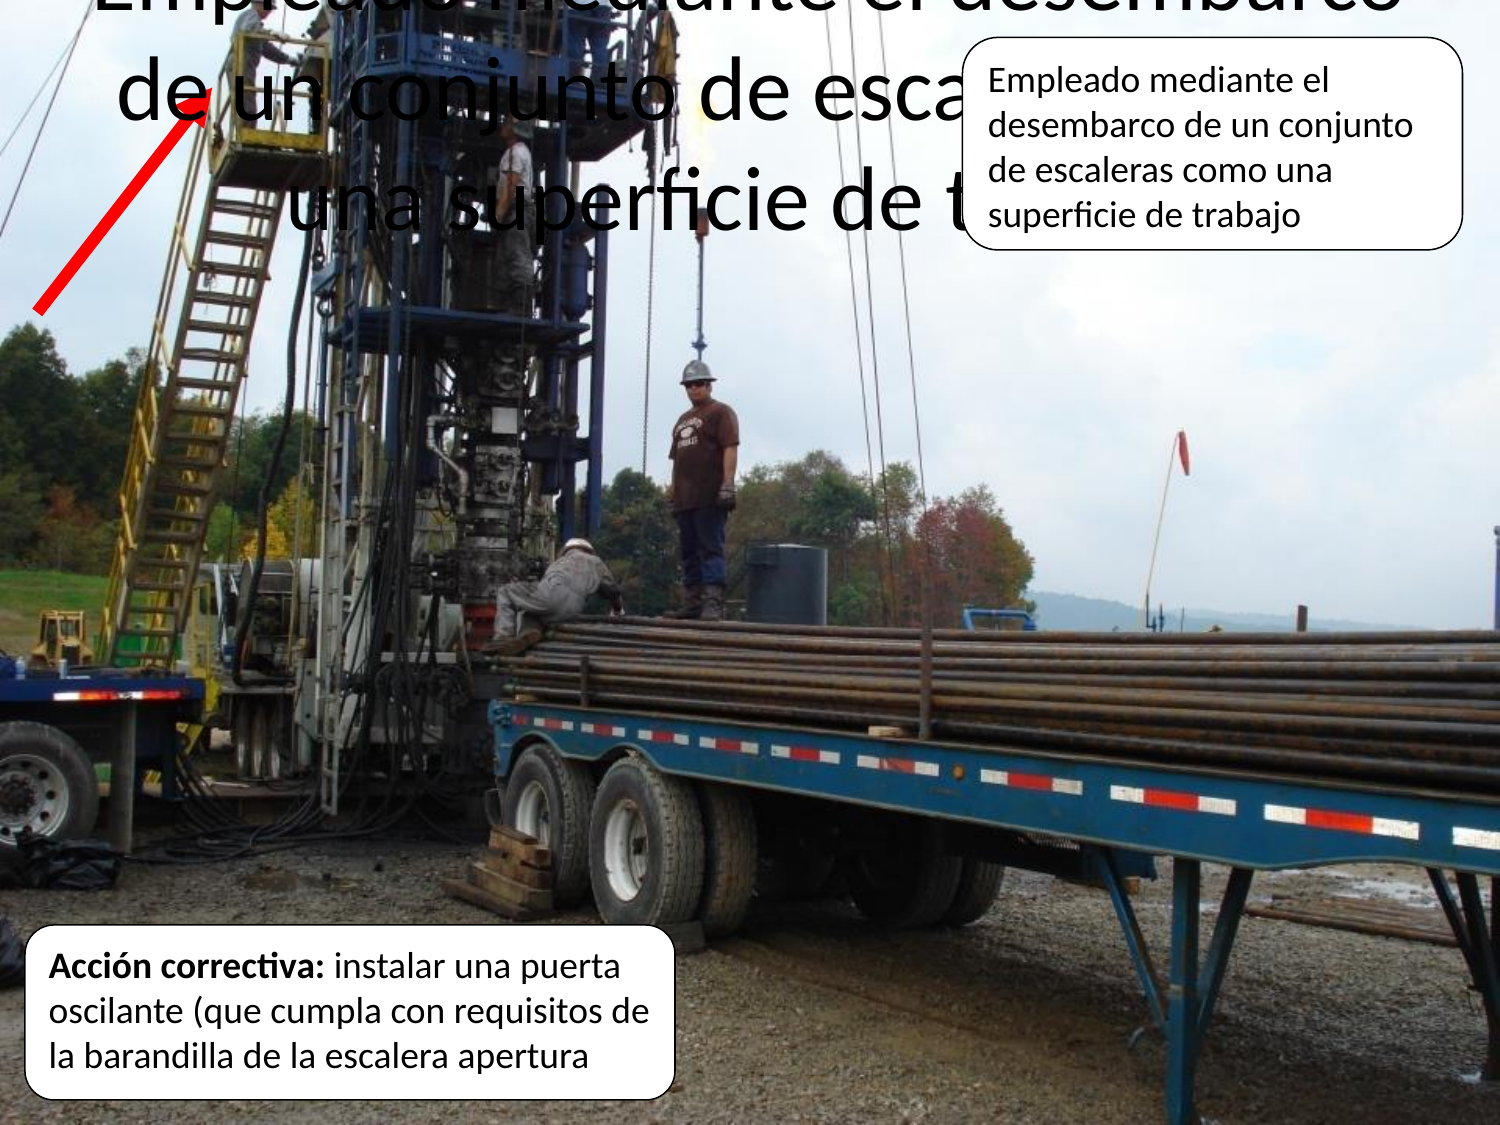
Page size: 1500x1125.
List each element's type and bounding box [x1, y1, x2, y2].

picture [0, 0, 1500, 1125]
text_box [37, 87, 213, 313]
